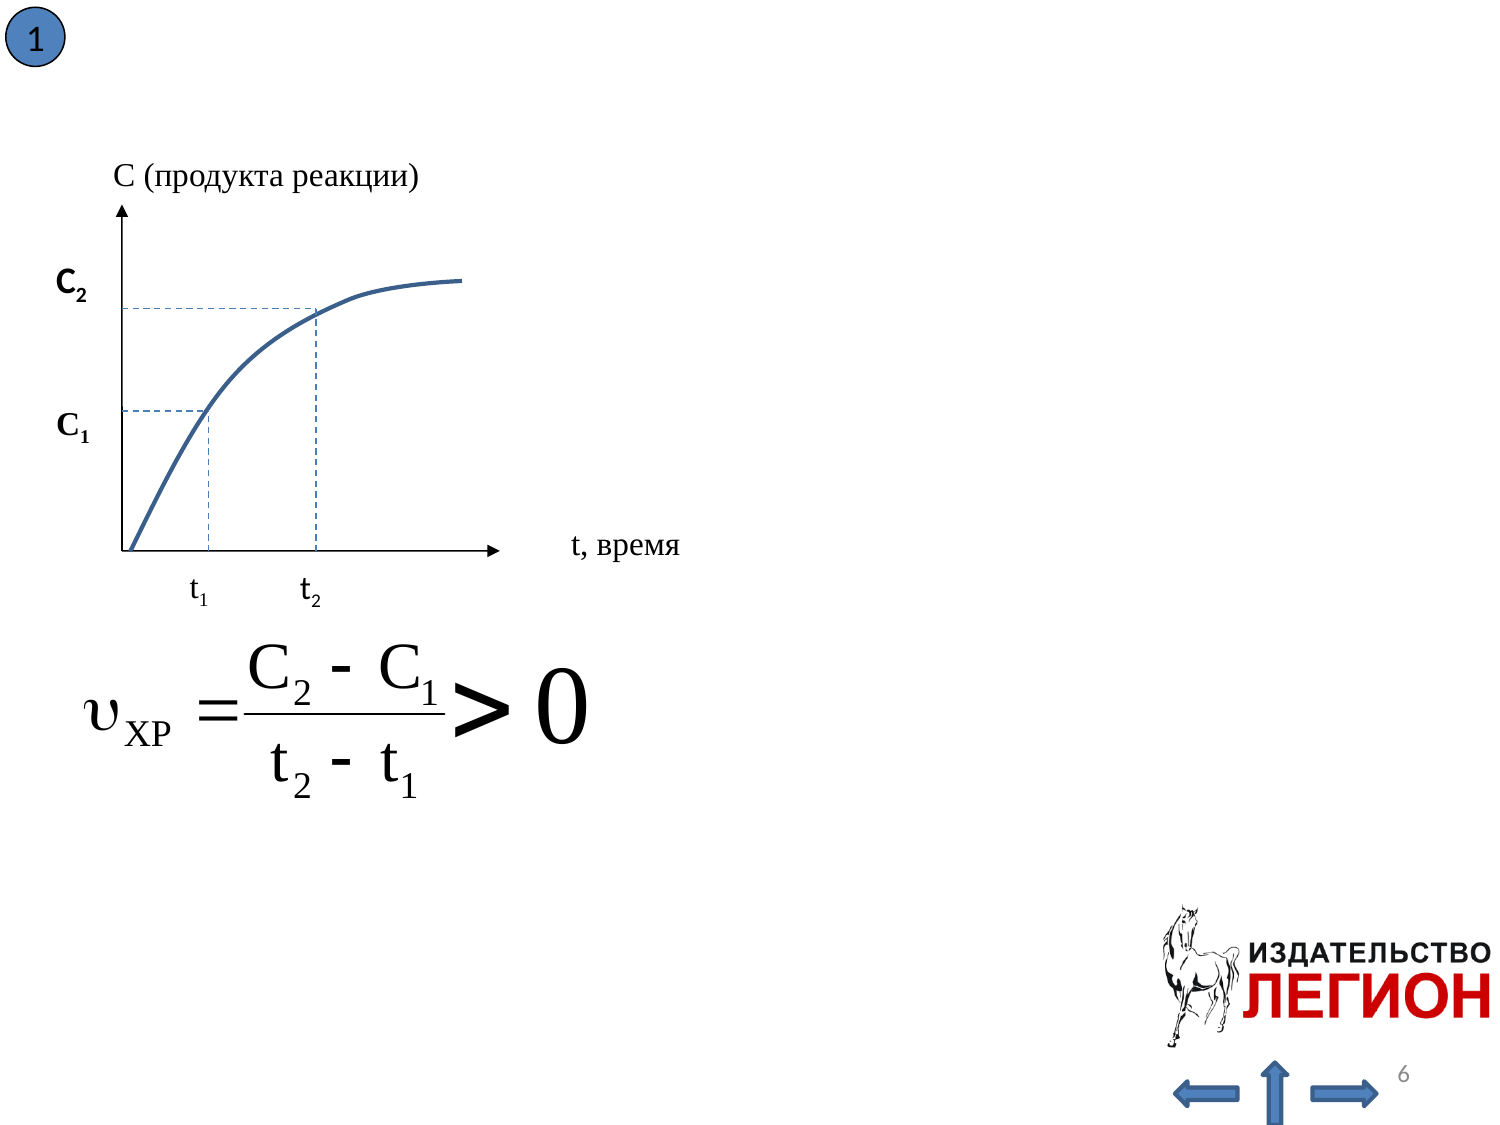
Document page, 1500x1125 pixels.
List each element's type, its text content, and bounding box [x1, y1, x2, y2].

text_box [1260, 1060, 1290, 1125]
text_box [434, 646, 605, 768]
picture [1157, 901, 1500, 1051]
text_box 1 [5, 7, 65, 67]
text_box t, время [556, 514, 760, 583]
text_box t2 [284, 559, 336, 620]
text_box С (продукта реакции) [98, 145, 534, 217]
text_box [1310, 1079, 1379, 1109]
text_box t1 [174, 559, 242, 615]
slide_number 6 [1074, 1042, 1425, 1103]
text_box C1 [41, 394, 116, 457]
text_box [1172, 1079, 1240, 1109]
text_box C2 [41, 248, 116, 315]
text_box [121, 204, 501, 552]
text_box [76, 625, 454, 811]
